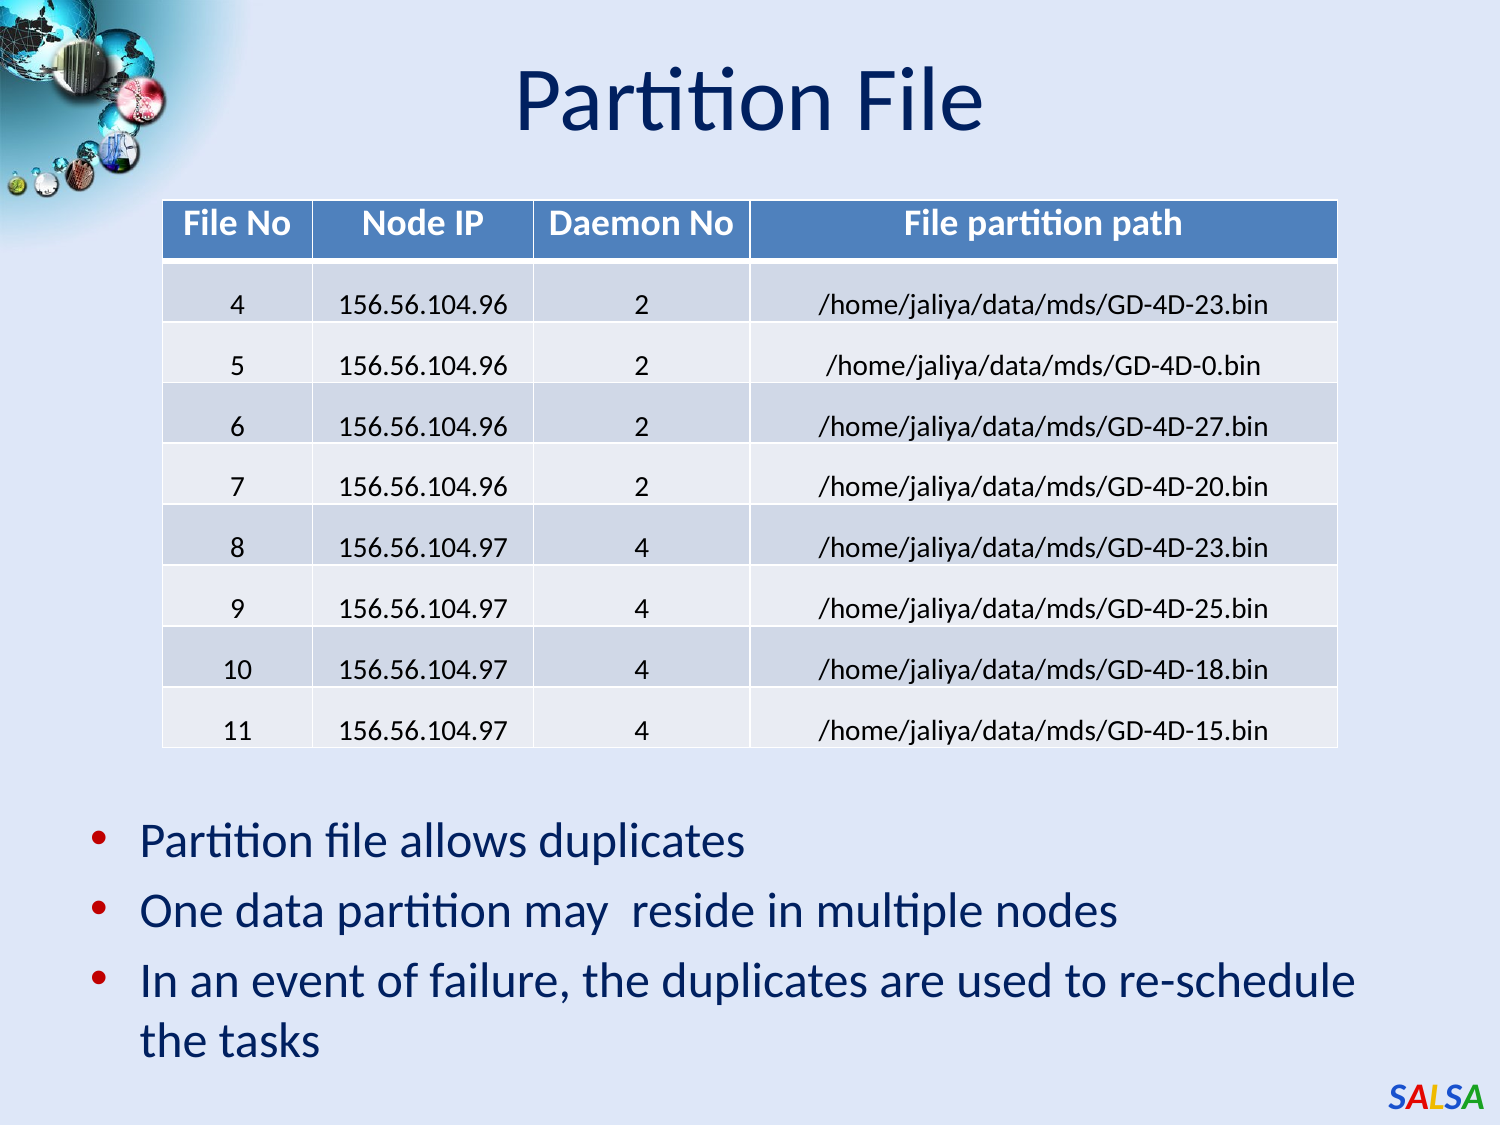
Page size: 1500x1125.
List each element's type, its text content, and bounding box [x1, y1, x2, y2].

table_cell 4 [534, 566, 749, 625]
table_cell /home/jaliya/data/mds/GD-4D-27.bin [751, 383, 1337, 442]
table_header File No [163, 201, 312, 258]
table_cell 4 [534, 627, 749, 686]
table_cell /home/jaliya/data/mds/GD-4D-23.bin [751, 264, 1337, 321]
table_cell 7 [163, 444, 312, 503]
table_header File partition path [751, 201, 1337, 258]
table_cell 156.56.104.97 [313, 566, 533, 625]
table_cell 156.56.104.97 [313, 688, 533, 747]
table_cell /home/jaliya/data/mds/GD-4D-20.bin [751, 444, 1337, 503]
picture [0, 0, 263, 253]
table_cell /home/jaliya/data/mds/GD-4D-18.bin [751, 627, 1337, 686]
table_cell 156.56.104.96 [313, 444, 533, 503]
table_cell 6 [163, 383, 312, 442]
table_cell 4 [534, 688, 749, 747]
table_cell /home/jaliya/data/mds/GD-4D-15.bin [751, 688, 1337, 747]
table_cell 9 [163, 566, 312, 625]
table_cell 5 [163, 323, 312, 382]
list Partition file allows duplicates One data partition may reside in multiple nodes In an event of failure, the duplicates are used to re-schedule the tasks [75, 800, 1425, 1075]
table_cell 8 [163, 505, 312, 564]
title Partition File [75, 0, 1425, 188]
table_cell 2 [534, 323, 749, 382]
table_cell 4 [163, 264, 312, 321]
table_cell 156.56.104.96 [313, 323, 533, 382]
table_cell /home/jaliya/data/mds/GD-4D-23.bin [751, 505, 1337, 564]
table_cell 4 [534, 505, 749, 564]
table_header Daemon No [534, 201, 749, 258]
table_cell 11 [163, 688, 312, 747]
table_cell 156.56.104.96 [313, 264, 533, 321]
table_cell 2 [534, 264, 749, 321]
table_cell /home/jaliya/data/mds/GD-4D-25.bin [751, 566, 1337, 625]
table_cell 2 [534, 444, 749, 503]
table_cell 10 [163, 627, 312, 686]
table_header Node IP [313, 201, 533, 258]
table_cell 156.56.104.96 [313, 383, 533, 442]
table_cell 2 [534, 383, 749, 442]
table_cell 156.56.104.97 [313, 505, 533, 564]
table_cell 156.56.104.97 [313, 627, 533, 686]
table_cell /home/jaliya/data/mds/GD-4D-0.bin [751, 323, 1337, 382]
